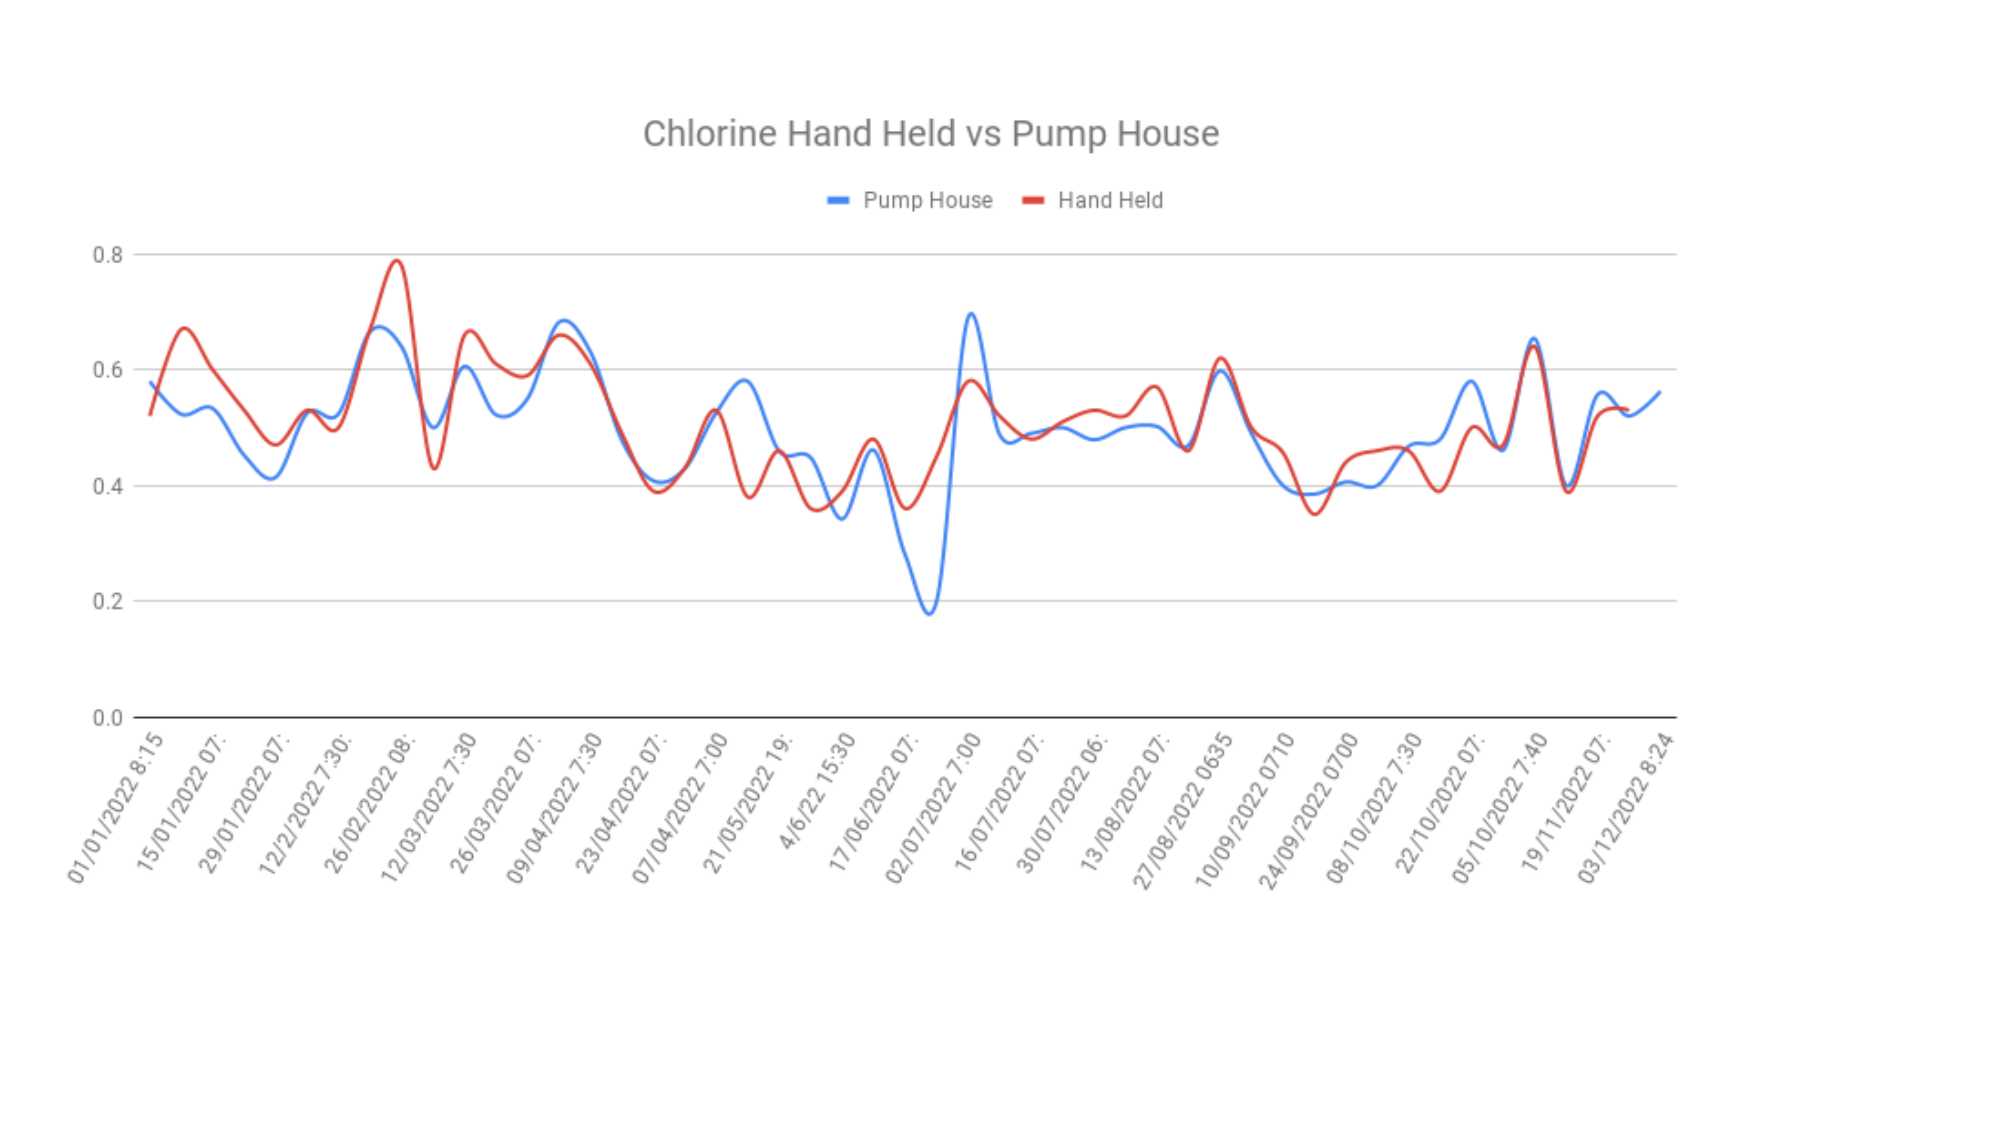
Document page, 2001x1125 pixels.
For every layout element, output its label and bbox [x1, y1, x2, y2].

picture [42, 68, 1720, 934]
